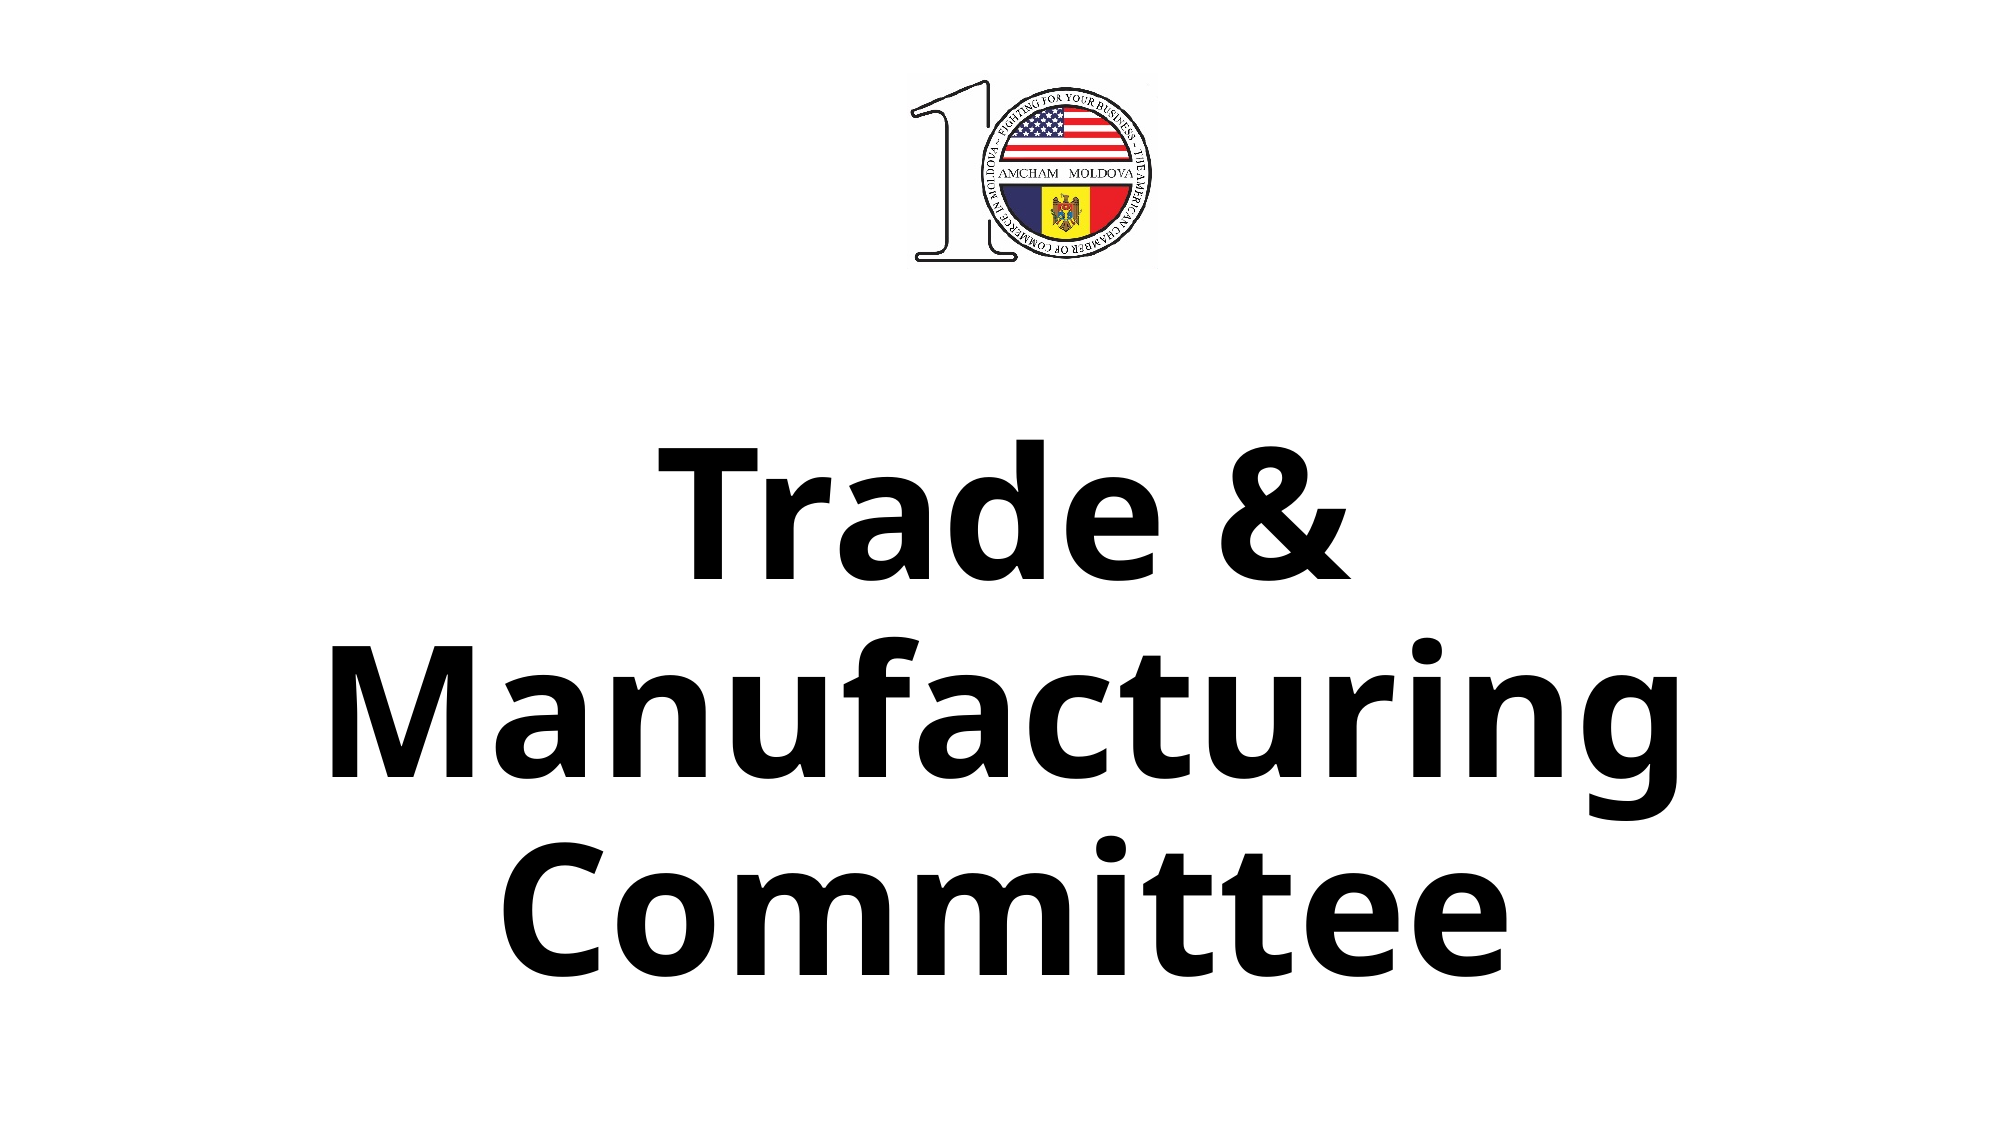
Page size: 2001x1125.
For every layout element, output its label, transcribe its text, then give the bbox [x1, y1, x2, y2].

picture [907, 73, 1158, 269]
text_box Trade & Manufacturing Committee [141, 173, 1867, 813]
